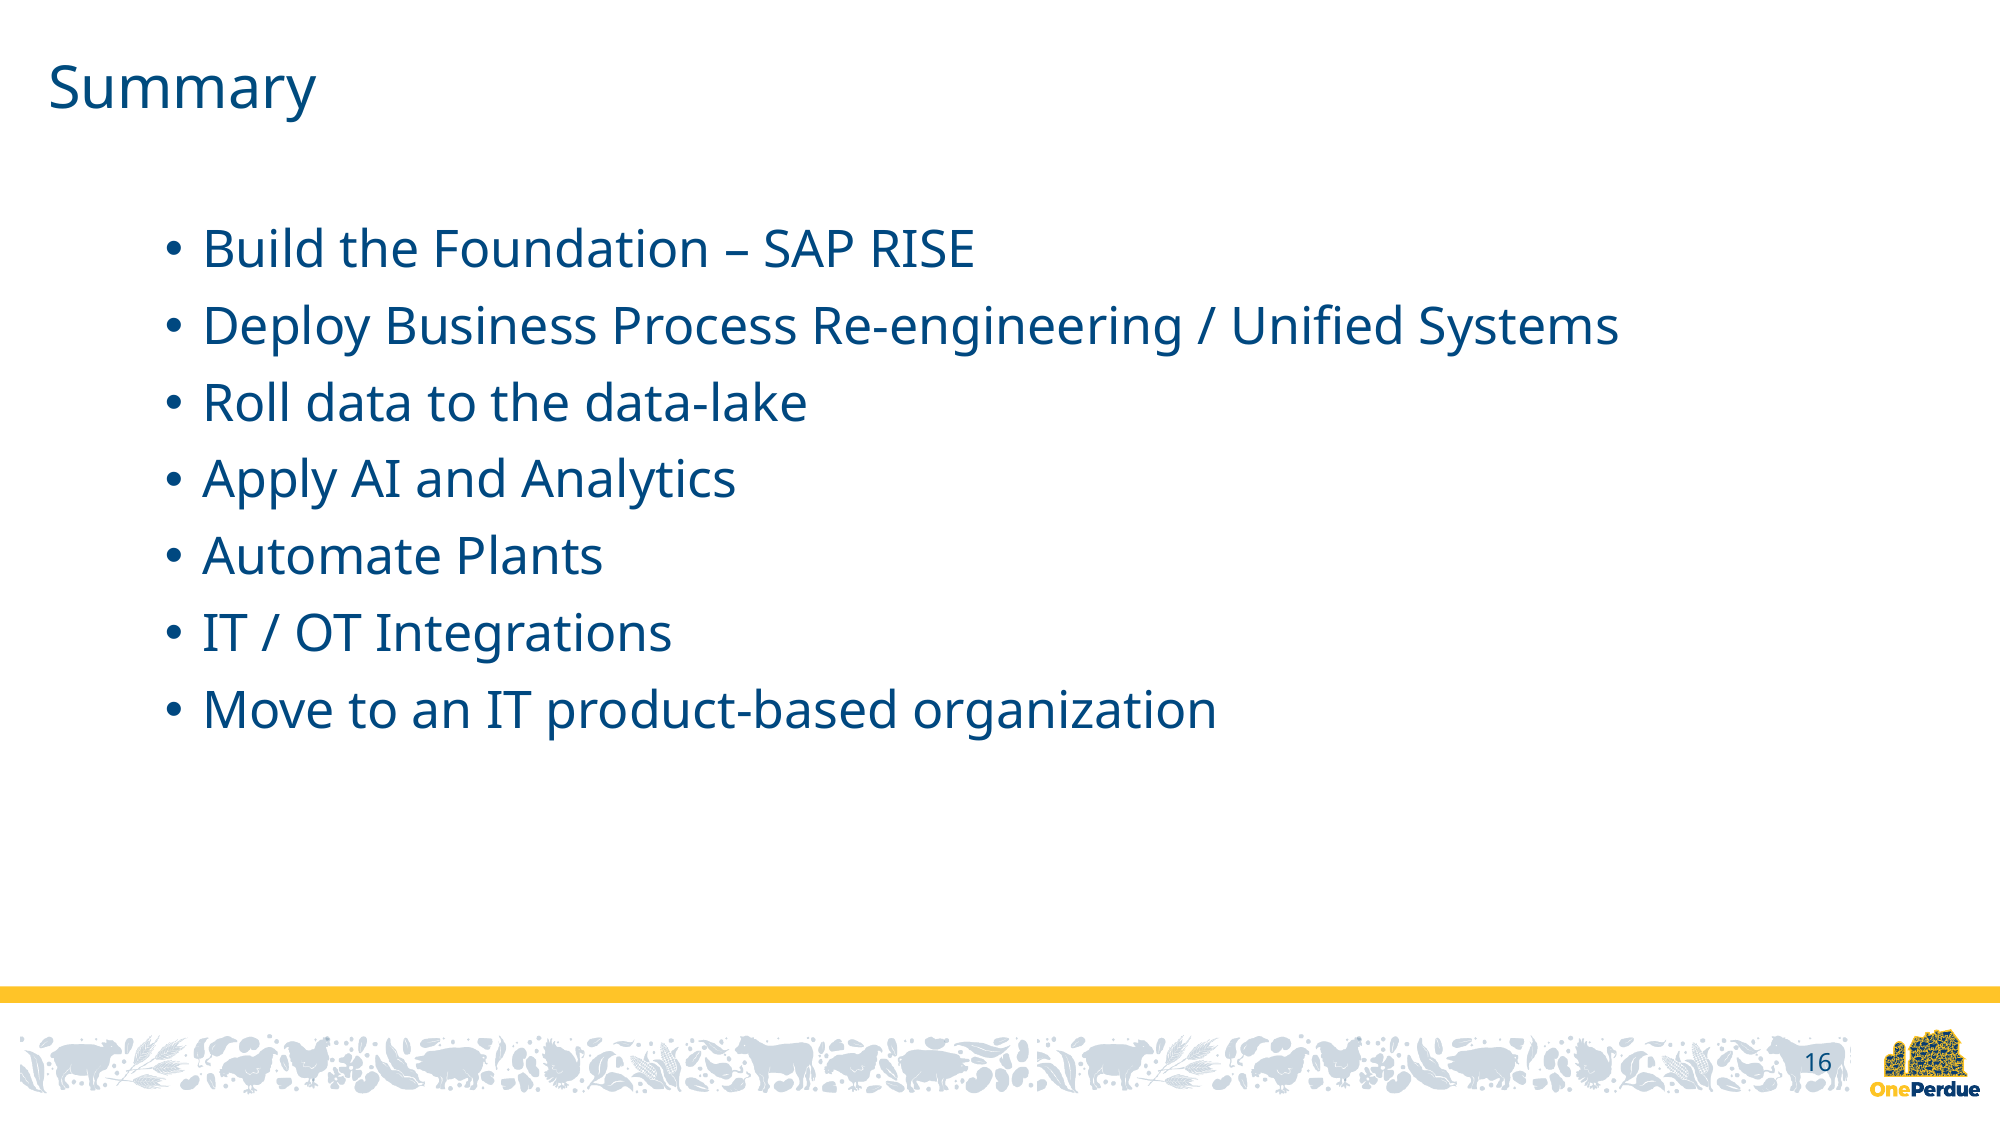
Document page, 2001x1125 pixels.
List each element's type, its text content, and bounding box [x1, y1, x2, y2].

text_box 16 [1789, 1039, 1868, 1100]
picture [20, 1011, 1851, 1125]
picture [1870, 1029, 1980, 1097]
text_box Summary [33, 41, 1034, 128]
list Build the Foundation – SAP RISE Deploy Business Process Re-engineering / Unified Systems Roll data to the data-lake Apply AI and Analytics Automate Plants IT / OT Integrations Move to an IT product-based organization [164, 223, 2000, 970]
